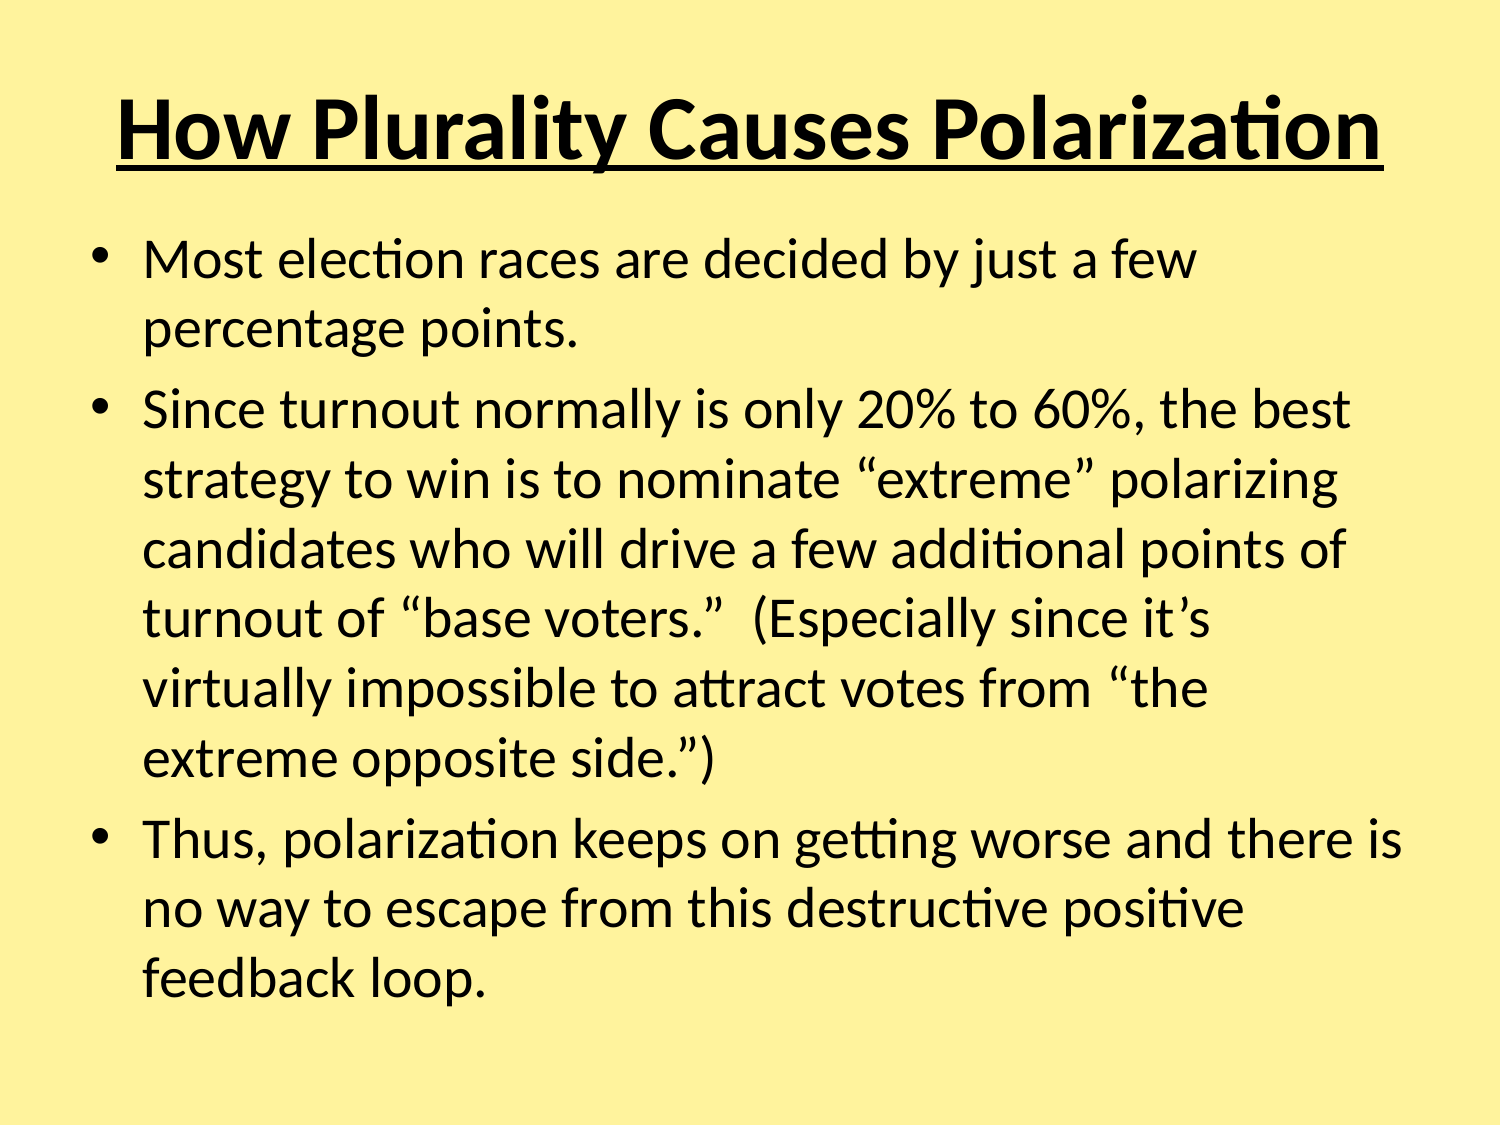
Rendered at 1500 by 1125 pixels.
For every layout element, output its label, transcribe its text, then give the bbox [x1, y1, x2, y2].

title How Plurality Causes Polarization [75, 45, 1425, 200]
list Most election races are decided by just a few percentage points. Since turnout normally is only 20% to 60%, the best strategy to win is to nominate “extreme” polarizing candidates who will drive a few additional points of turnout of “base voters.” (Especially since it’s virtually impossible to attract votes from “the extreme opposite side.”) Thus, polarization keeps on getting worse and there is no way to escape from this destructive positive feedback loop. [75, 212, 1425, 1025]
